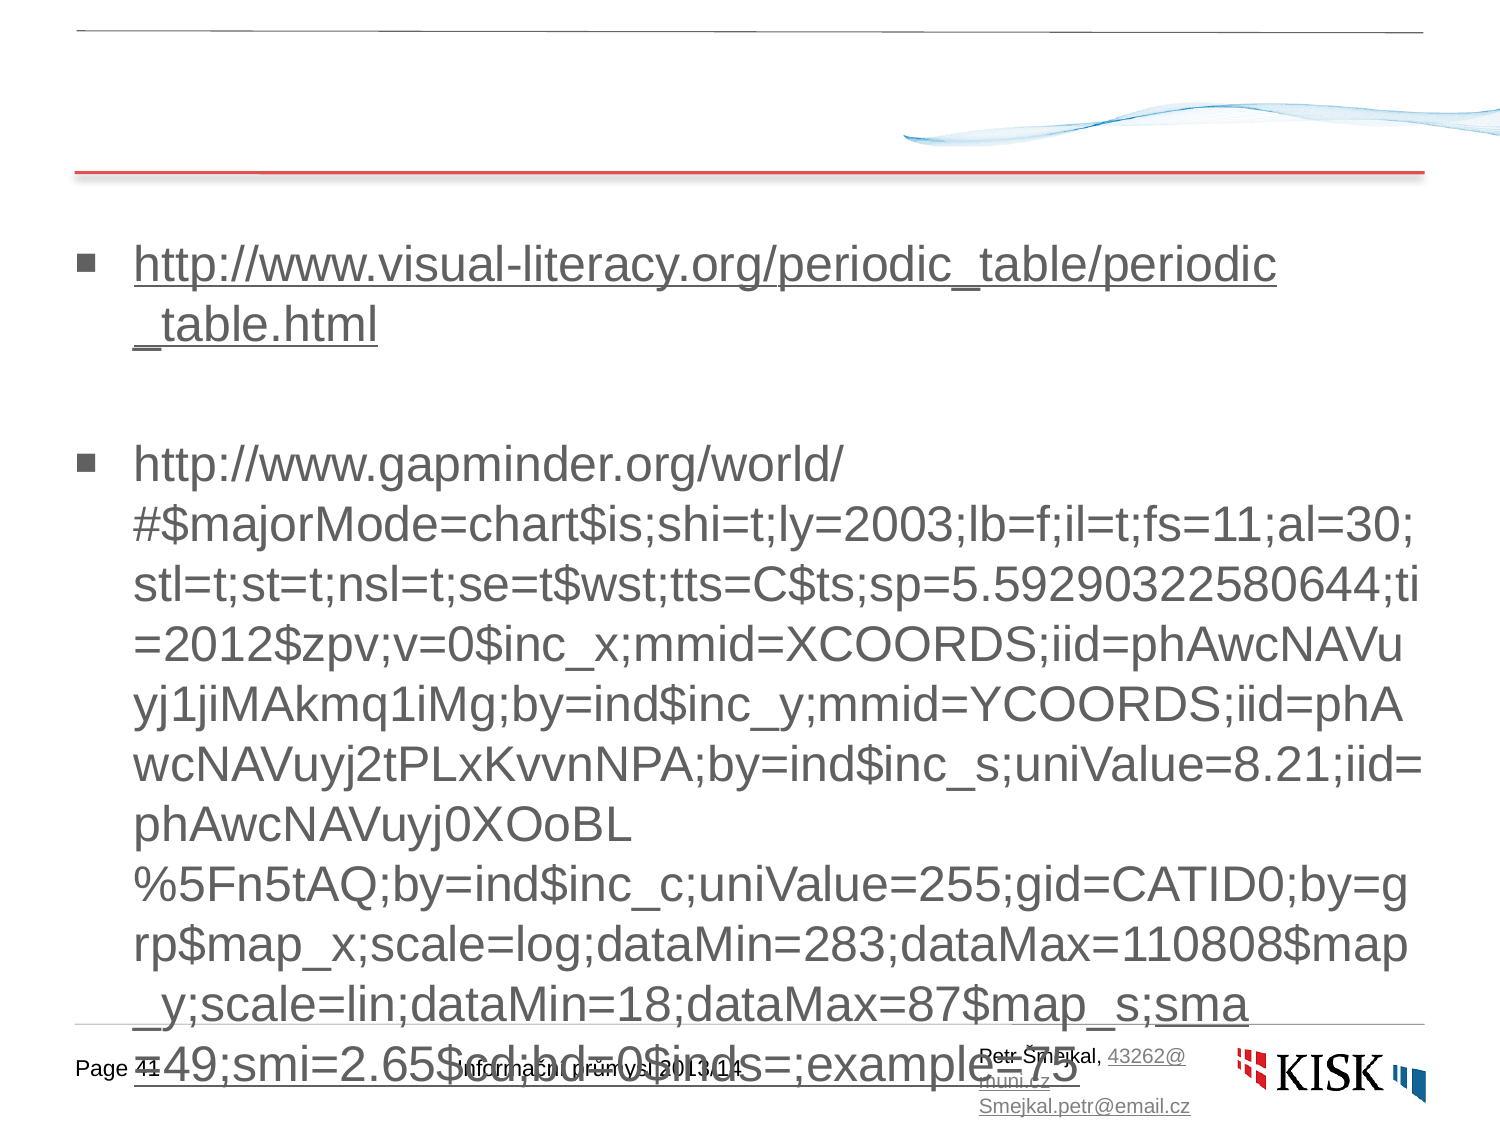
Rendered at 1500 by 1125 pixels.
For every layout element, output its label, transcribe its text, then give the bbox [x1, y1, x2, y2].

picture [897, 101, 1500, 149]
list http://www.visual-literacy.org/periodic_table/periodic_table.html http://www.gapminder.org/world/#$majorMode=chart$is;shi=t;ly=2003;lb=f;il=t;fs=11;al=30;stl=t;st=t;nsl=t;se=t$wst;tts=C$ts;sp=5.59290322580644;ti=2012$zpv;v=0$inc_x;mmid=XCOORDS;iid=phAwcNAVuyj1jiMAkmq1iMg;by=ind$inc_y;mmid=YCOORDS;iid=phAwcNAVuyj2tPLxKvvnNPA;by=ind$inc_s;uniValue=8.21;iid=phAwcNAVuyj0XOoBL%5Fn5tAQ;by=ind$inc_c;uniValue=255;gid=CATID0;by=grp$map_x;scale=log;dataMin=283;dataMax=110808$map_y;scale=lin;dataMin=18;dataMax=87$map_s;sma=49;smi=2.65$cd;bd=0$inds=;example=75 [74, 231, 1426, 974]
picture [1237, 1046, 1426, 1103]
